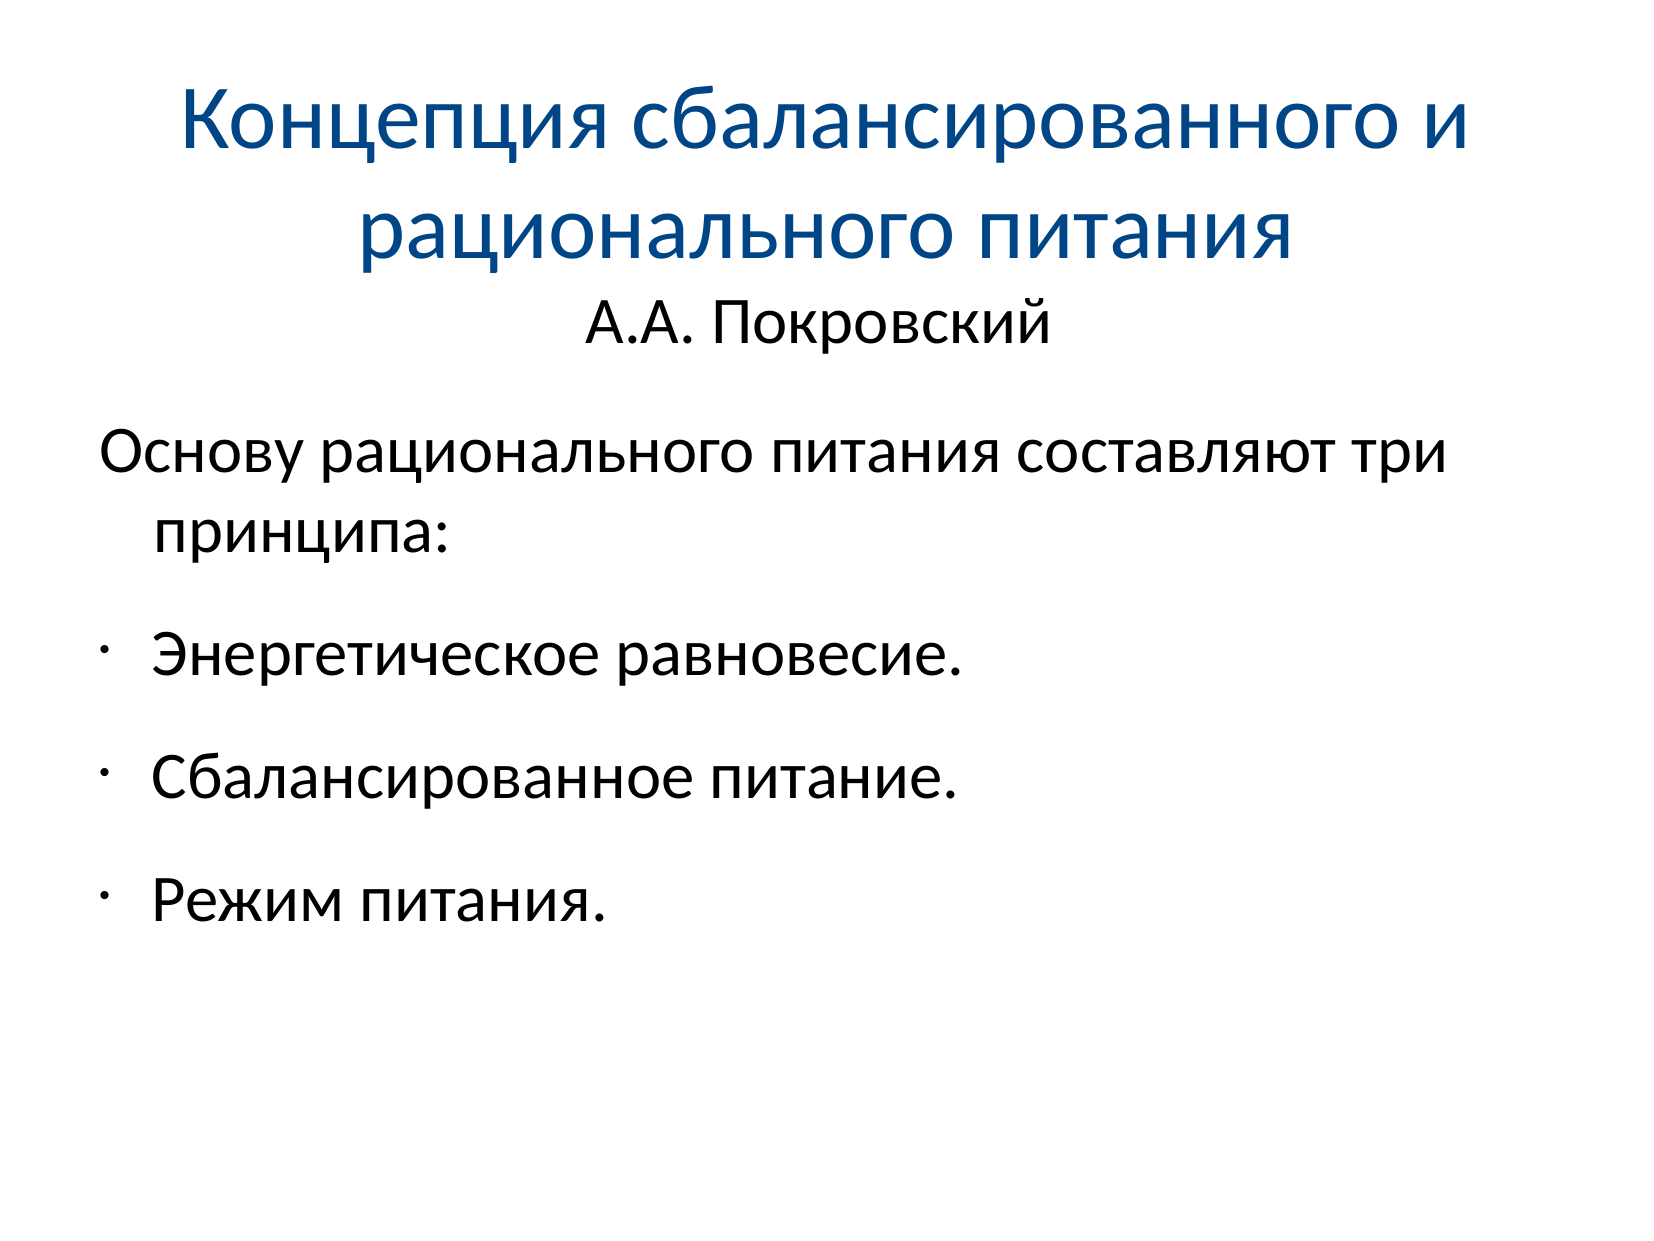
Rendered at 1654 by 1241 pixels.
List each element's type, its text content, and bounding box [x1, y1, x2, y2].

text_box Основу рационального питания составляют три принципа: Энергетическое равновесие. Сбалансированное питание. Режим питания. [82, 398, 1571, 1108]
title Концепция сбалансированного и рационального питания А.А. Покровский [82, 49, 1571, 373]
